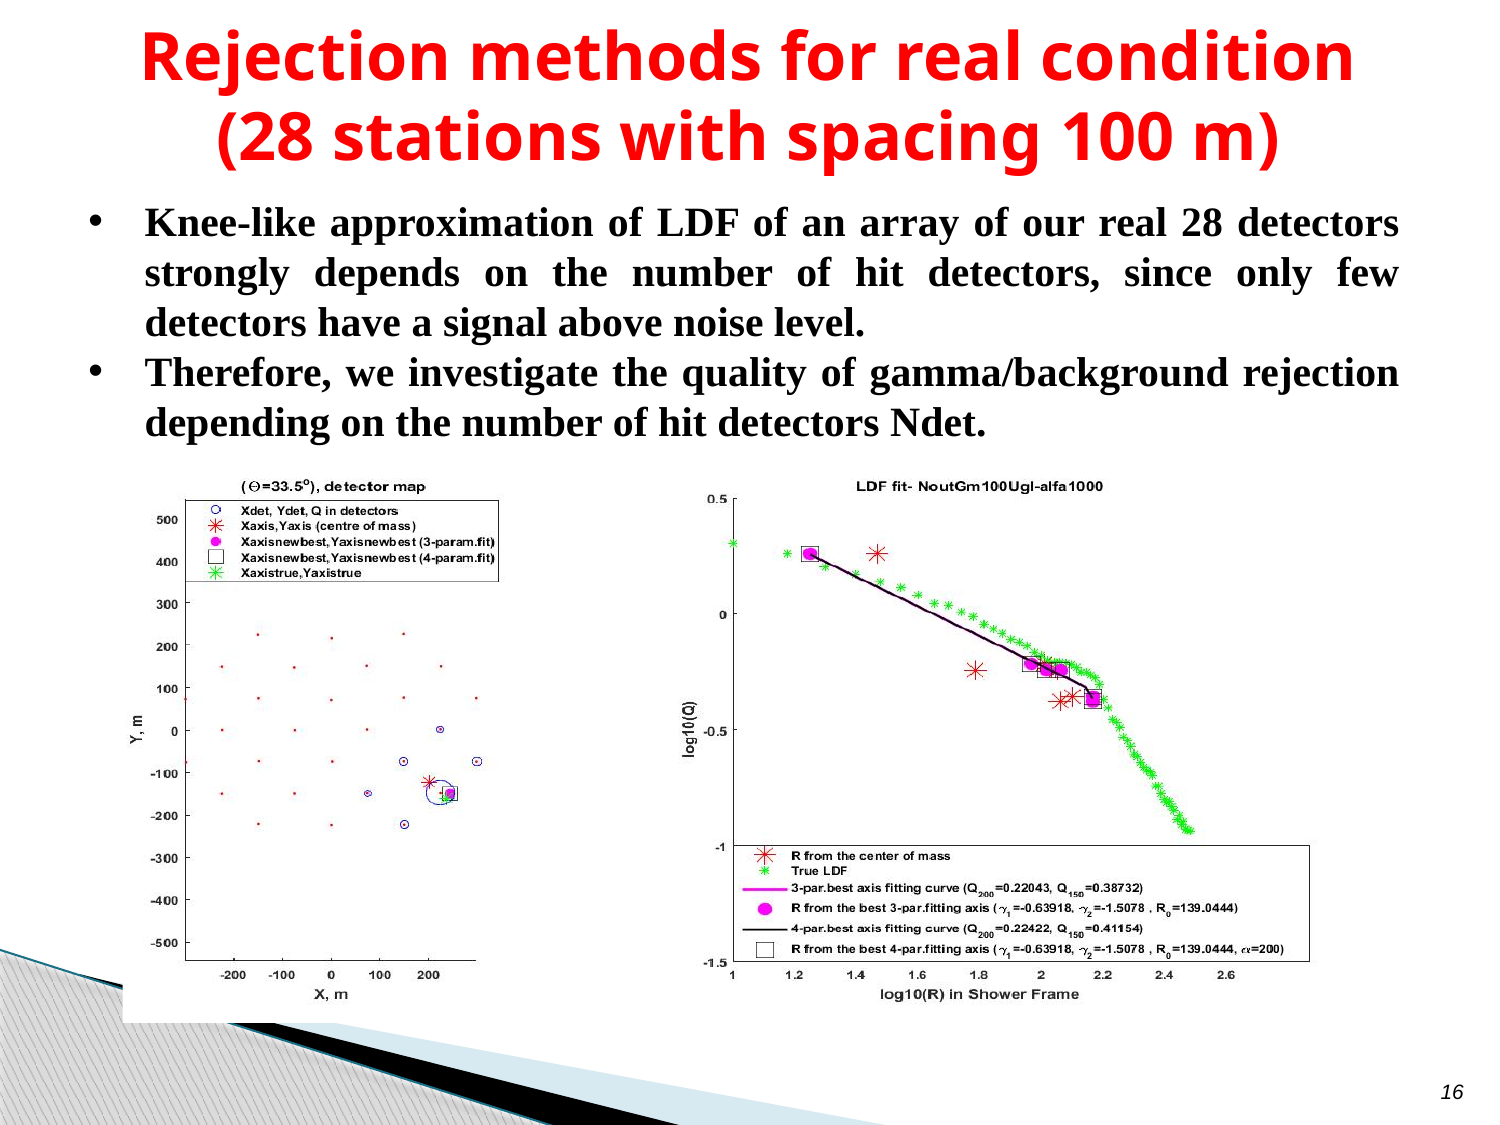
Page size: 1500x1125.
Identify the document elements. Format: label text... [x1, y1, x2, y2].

text_box Knee-like approximation of LDF of an array of our real 28 detectors strongly depends on the number of hit detectors, since only few detectors have a signal above noise level. Therefore, we investigate the quality of gamma/background rejection depending on the number of hit detectors Ndet. [73, 187, 1416, 453]
picture [122, 454, 1367, 1023]
title Rejection methods for real condition (28 stations with spacing 100 m) [73, 0, 1424, 188]
slide_number 16 [1418, 1051, 1479, 1112]
